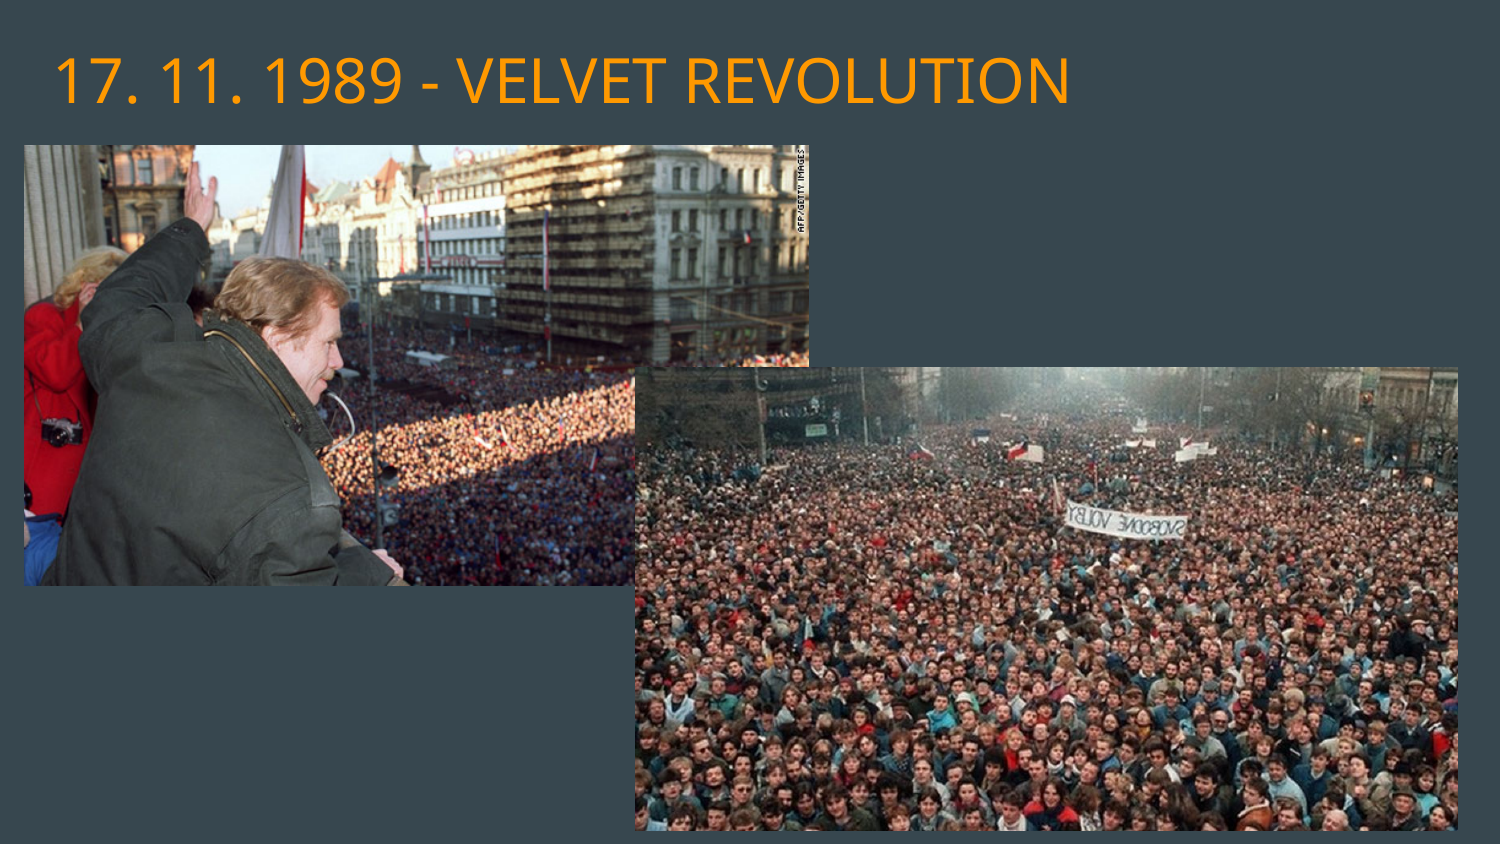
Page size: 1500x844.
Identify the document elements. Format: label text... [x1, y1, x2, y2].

picture [24, 144, 1458, 831]
title 17. 11. 1989 - VELVET REVOLUTION [37, 26, 1436, 121]
